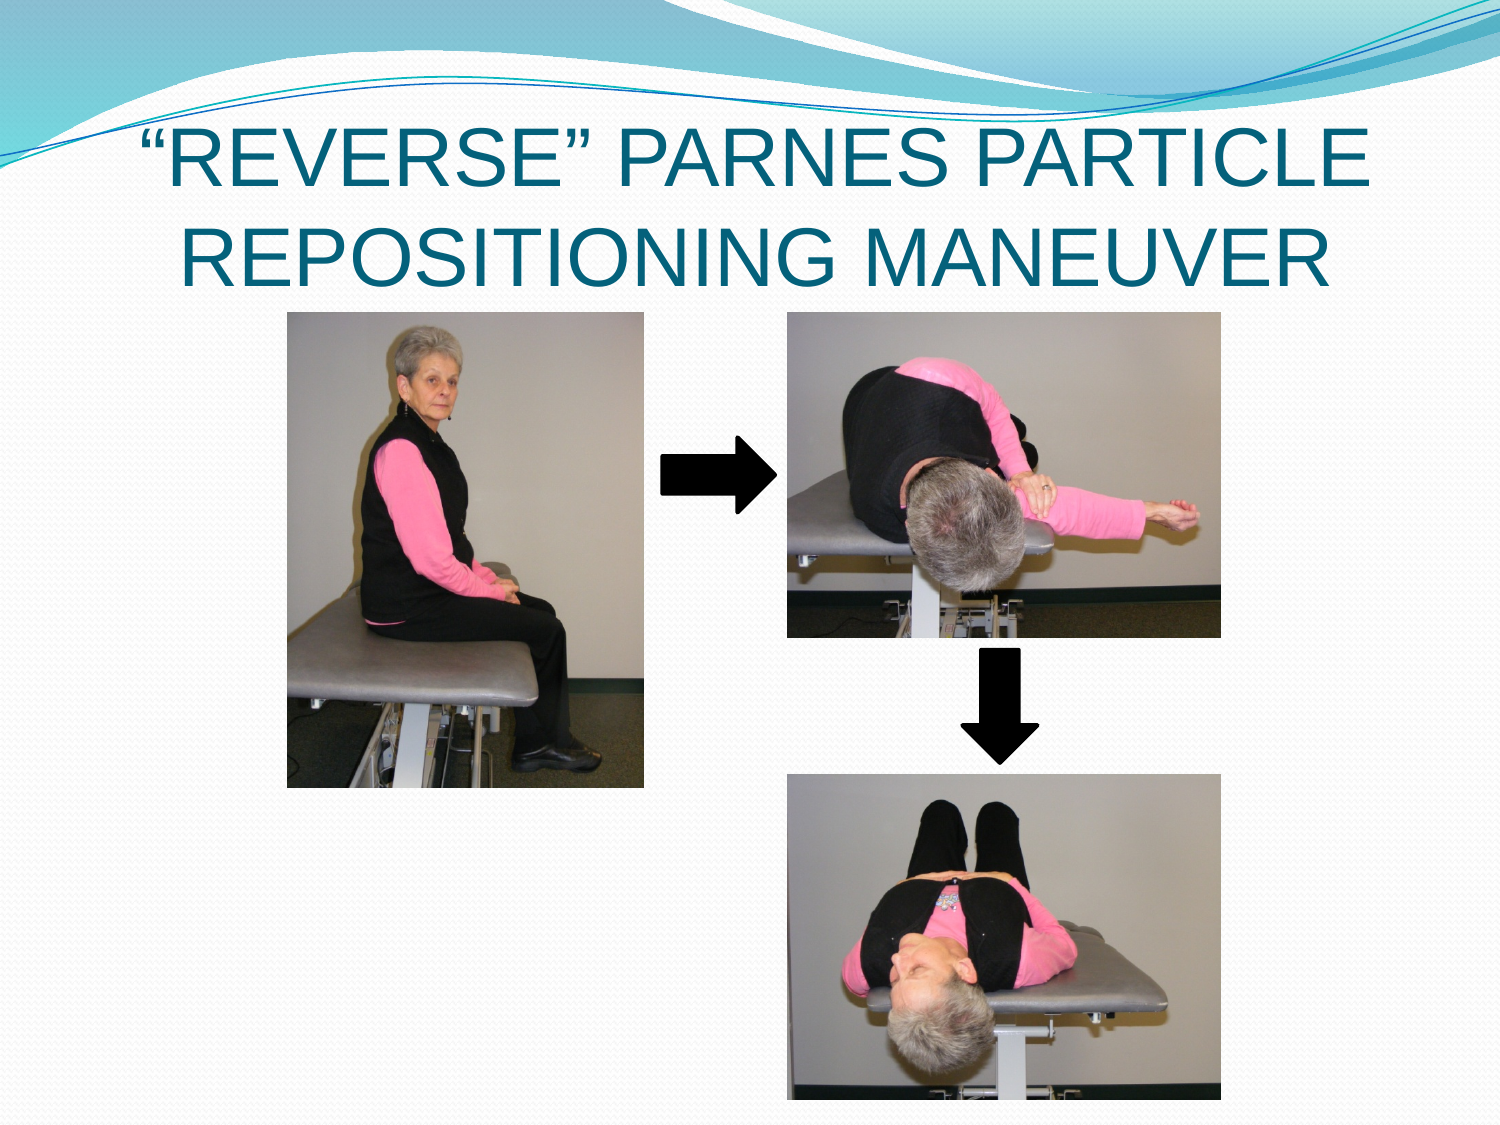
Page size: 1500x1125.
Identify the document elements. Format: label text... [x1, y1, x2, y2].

text_box [660, 435, 778, 515]
picture [787, 312, 1221, 638]
title “REVERSE” PARNES PARTICLE REPOSITIONING MANEUVER [75, 115, 1438, 303]
picture [787, 774, 1221, 1101]
picture [287, 312, 644, 788]
text_box [960, 652, 1040, 765]
